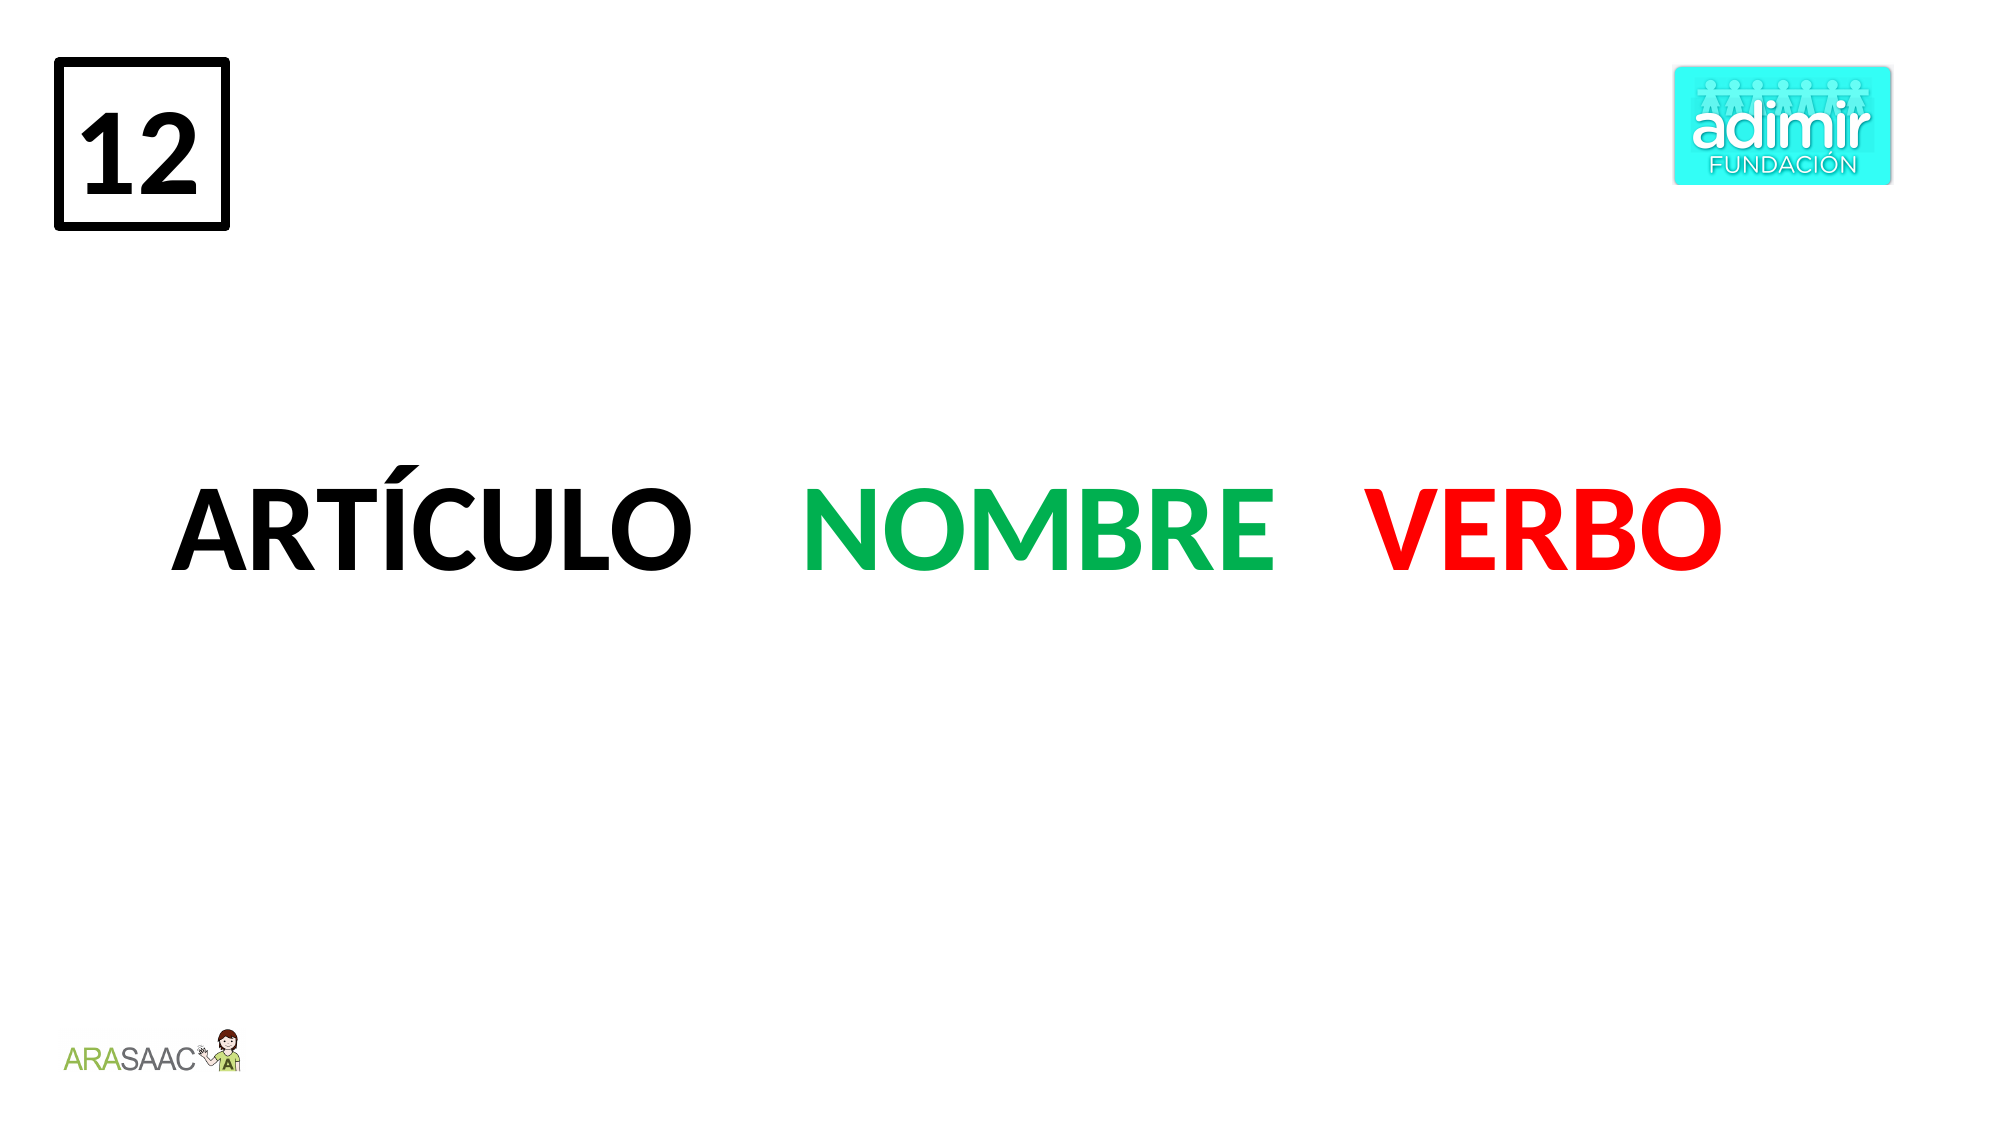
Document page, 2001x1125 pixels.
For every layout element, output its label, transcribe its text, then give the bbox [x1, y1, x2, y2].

text_box NOMBRE [785, 437, 1304, 753]
picture [58, 1028, 246, 1072]
picture [1671, 61, 1894, 191]
text_box VERBO [1349, 437, 1758, 603]
text_box 12 [59, 62, 226, 227]
text_box ARTÍCULO [156, 437, 739, 603]
